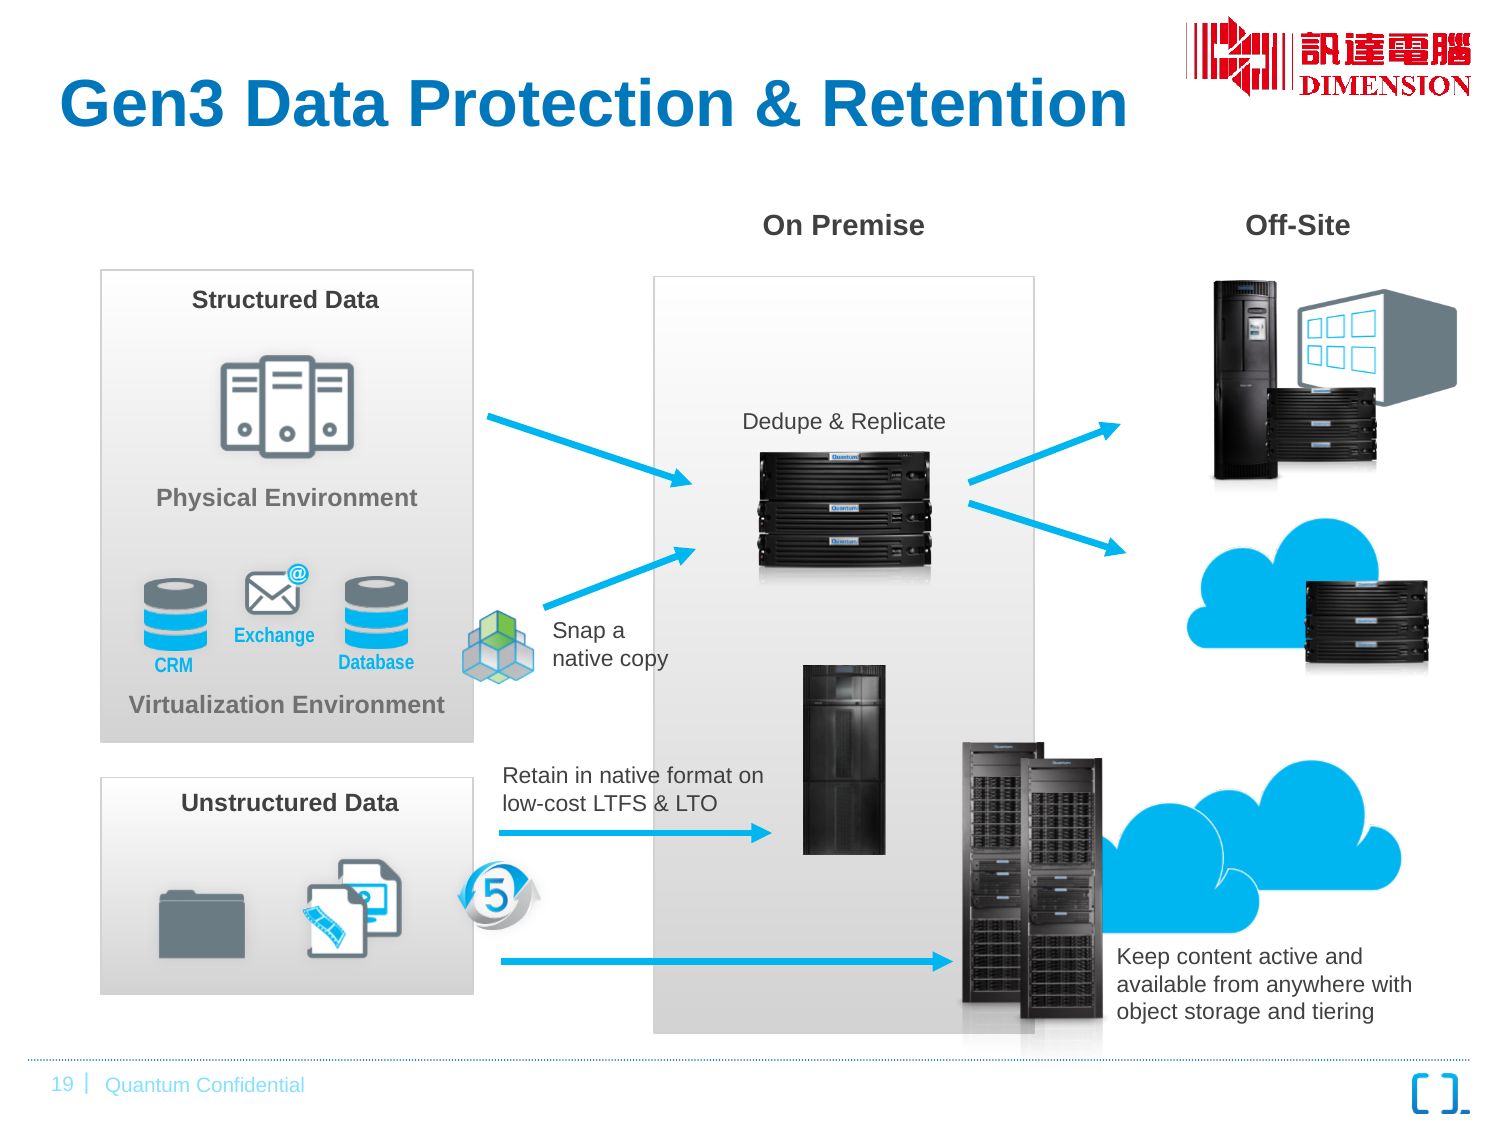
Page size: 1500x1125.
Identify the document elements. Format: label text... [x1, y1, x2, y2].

text_box [652, 274, 1036, 422]
text_box Physical Environment [104, 473, 470, 519]
text_box Dedupe & Replicate [654, 399, 1035, 442]
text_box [487, 415, 693, 485]
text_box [968, 502, 1127, 554]
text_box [100, 665, 1474, 1073]
text_box Snap a native copy [539, 614, 696, 663]
picture [1412, 1073, 1470, 1114]
picture [462, 610, 535, 665]
picture [1182, 12, 1476, 101]
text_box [543, 548, 697, 609]
picture [202, 335, 368, 476]
title Gen3 Data Protection & Retention [44, 47, 1404, 153]
text_box [99, 268, 475, 664]
picture [1206, 279, 1463, 496]
text_box Off-Site [1177, 198, 1419, 249]
picture [756, 451, 932, 587]
picture [1176, 502, 1429, 665]
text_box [968, 423, 1122, 484]
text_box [144, 561, 434, 663]
text_box Structured Data [102, 276, 469, 321]
text_box [652, 442, 1036, 663]
text_box On Premise [654, 198, 1034, 249]
